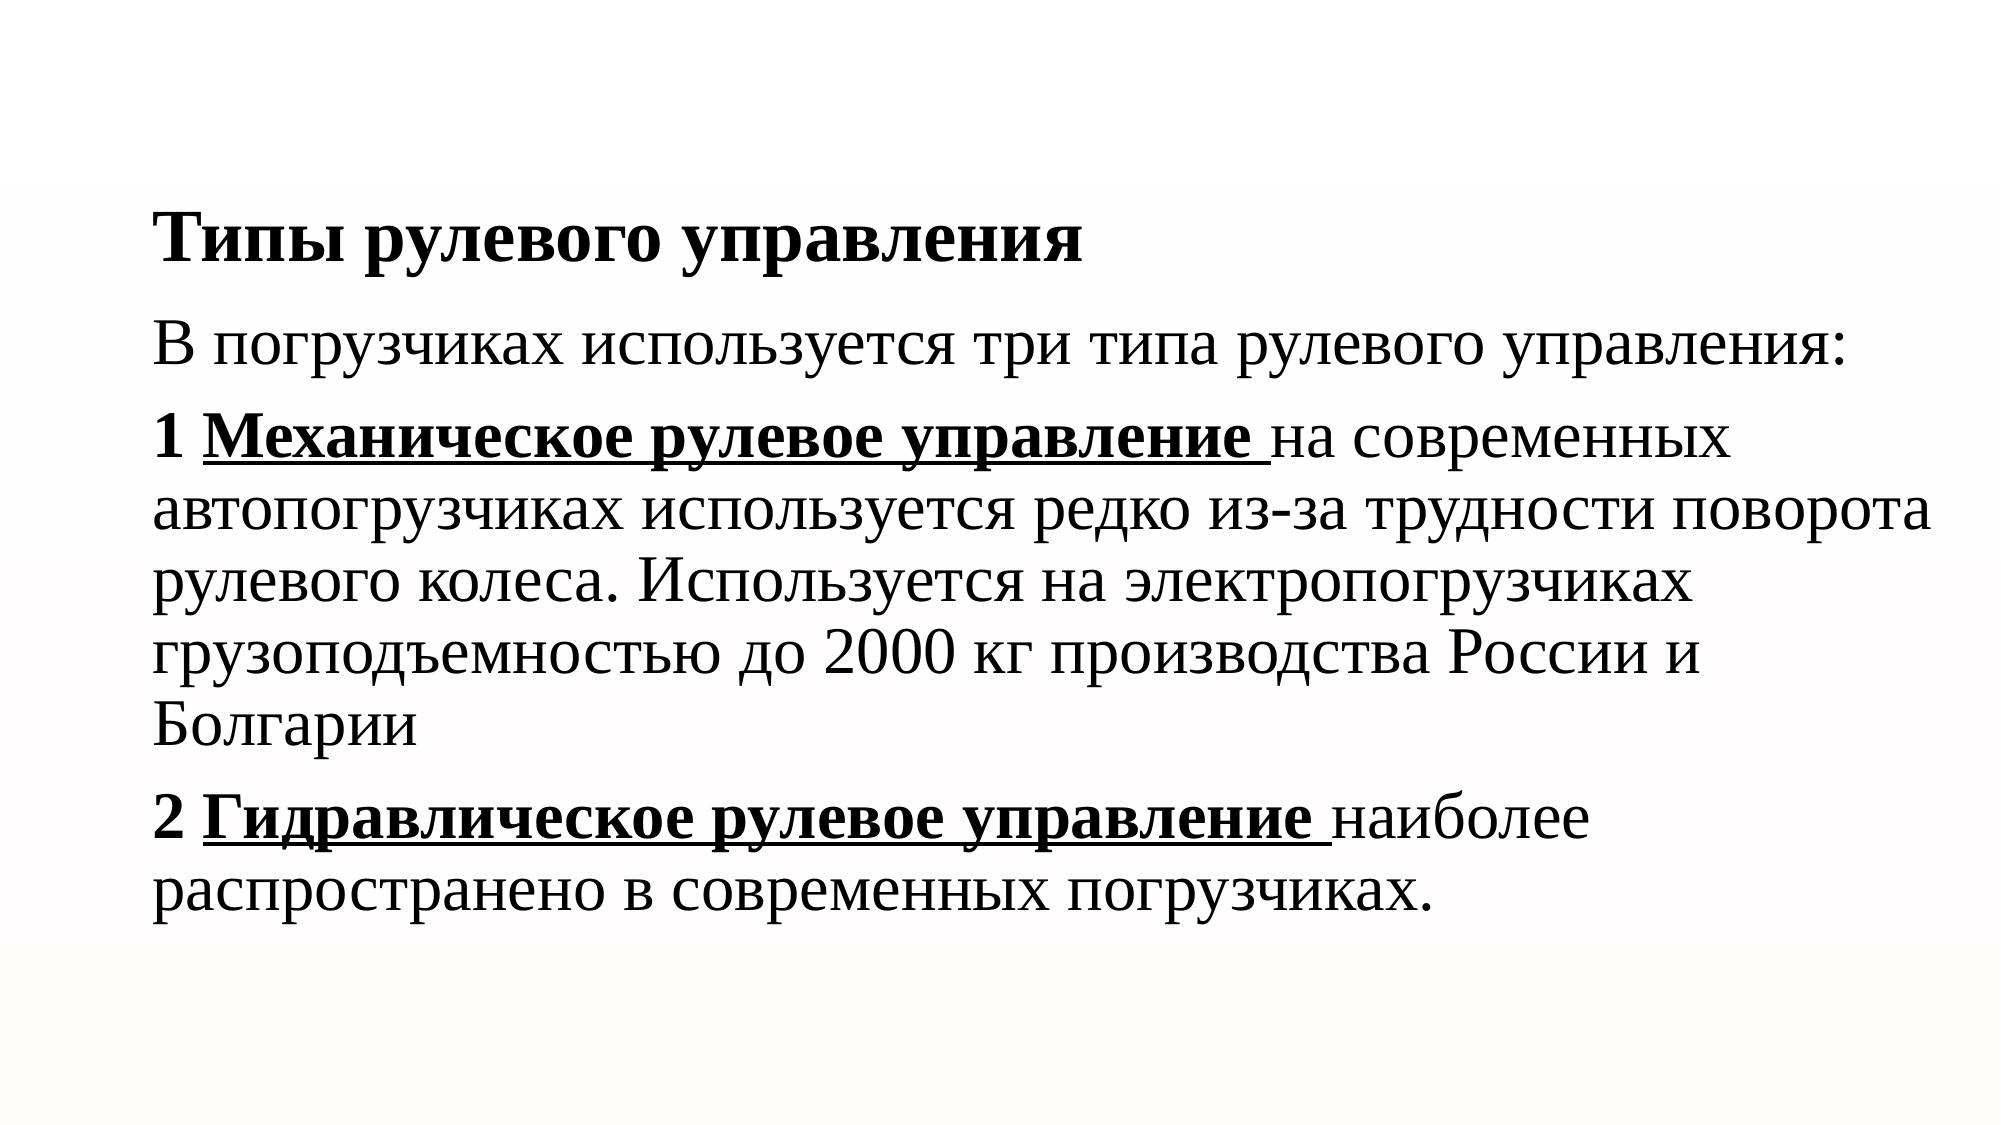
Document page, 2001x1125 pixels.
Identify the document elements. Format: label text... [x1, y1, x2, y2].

list В погрузчиках используется три типа рулевого управления: 1 Механическое рулевое управление на современных автопогрузчиках используется редко из-за трудности поворота рулевого колеса. Используется на электропогрузчиках грузоподъемностью до 2000 кг производства России и Болгарии 2 Гидравлическое рулевое управление наиболее распространено в современных погрузчиках. [137, 299, 1950, 1014]
title Типы рулевого управления [137, 128, 1863, 299]
